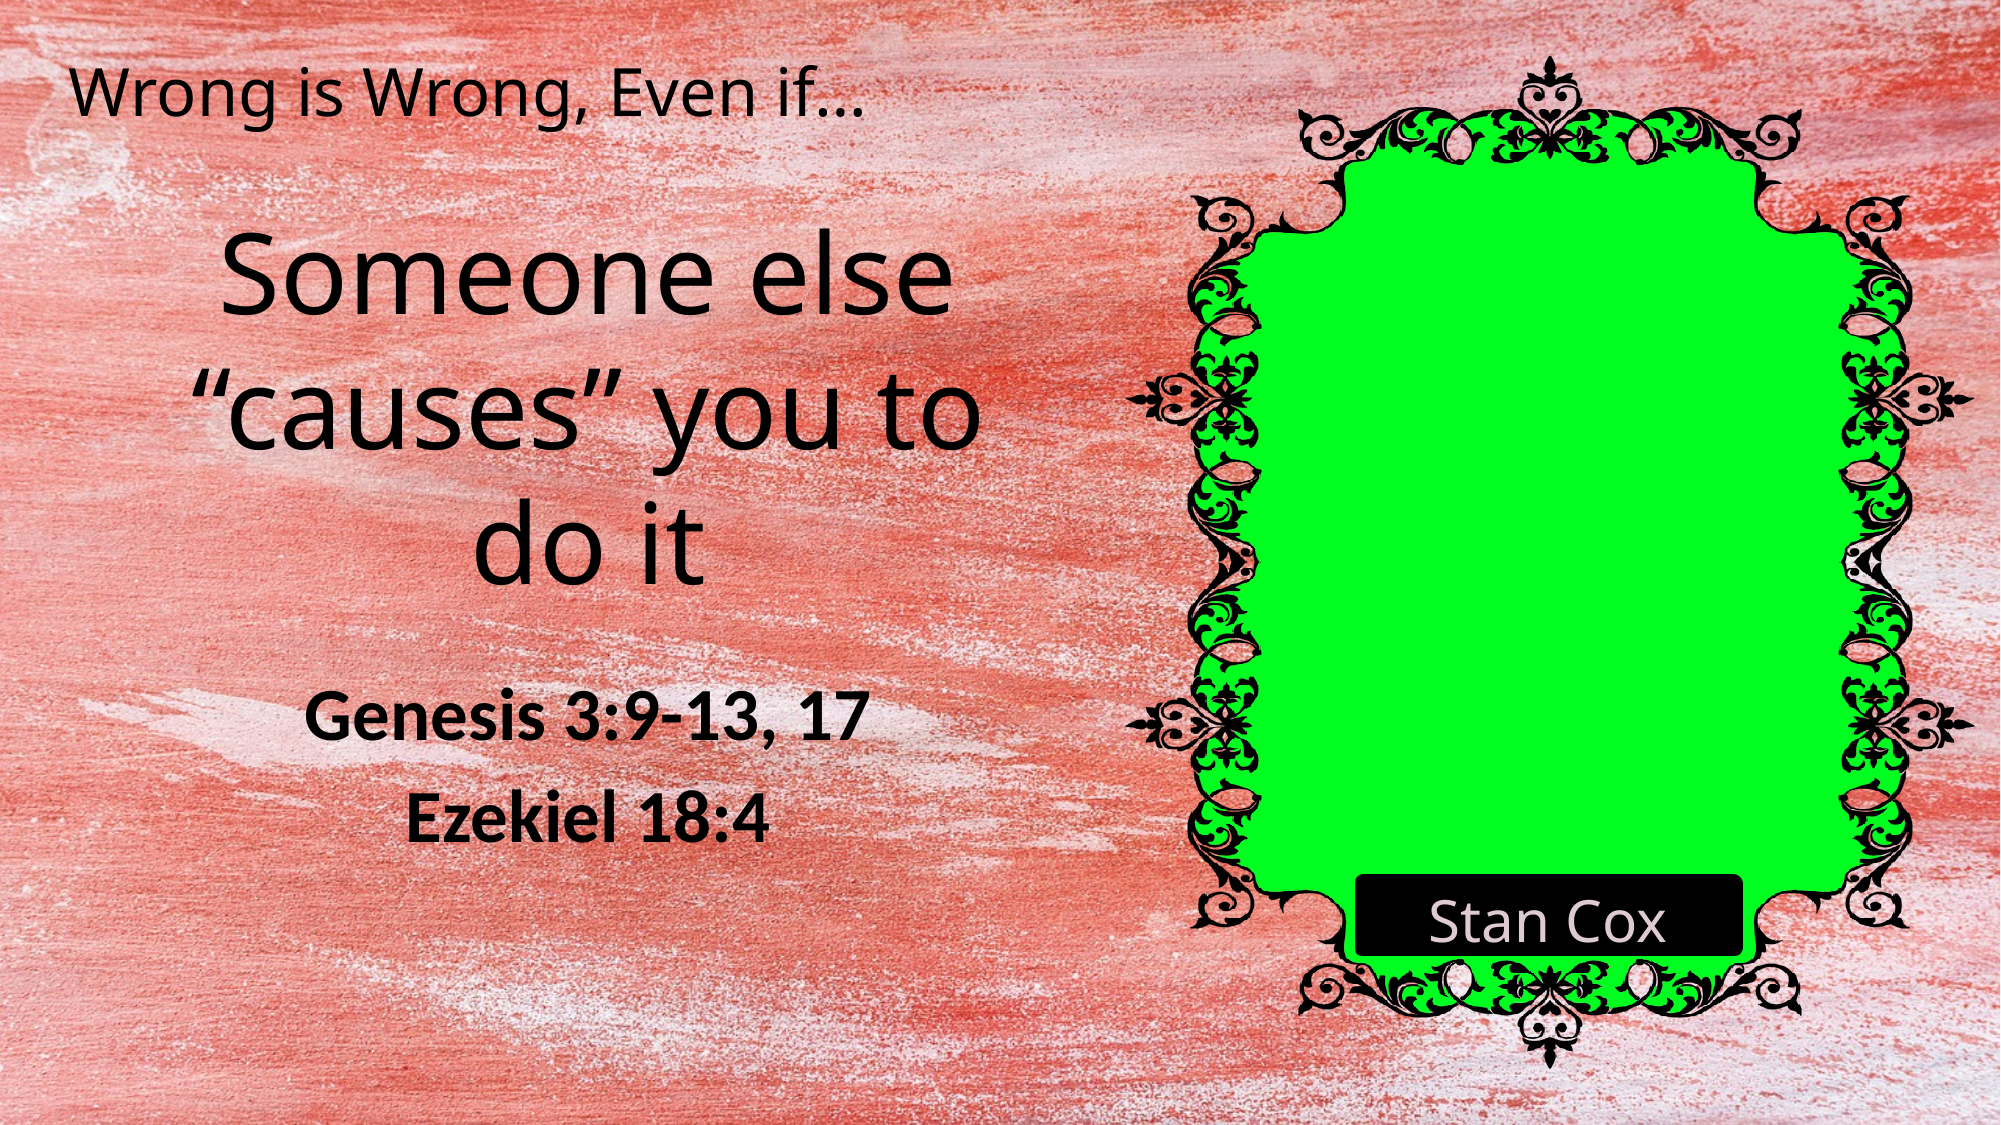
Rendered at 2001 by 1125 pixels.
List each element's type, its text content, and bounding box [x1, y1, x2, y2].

text_box Someone else “causes” you to do it [93, 194, 1083, 615]
picture [0, 0, 2001, 1125]
subtitle Genesis 3:9-13, 17 Ezekiel 18:4 [73, 668, 1103, 1093]
title Wrong is Wrong, Even if… [53, 51, 1083, 181]
